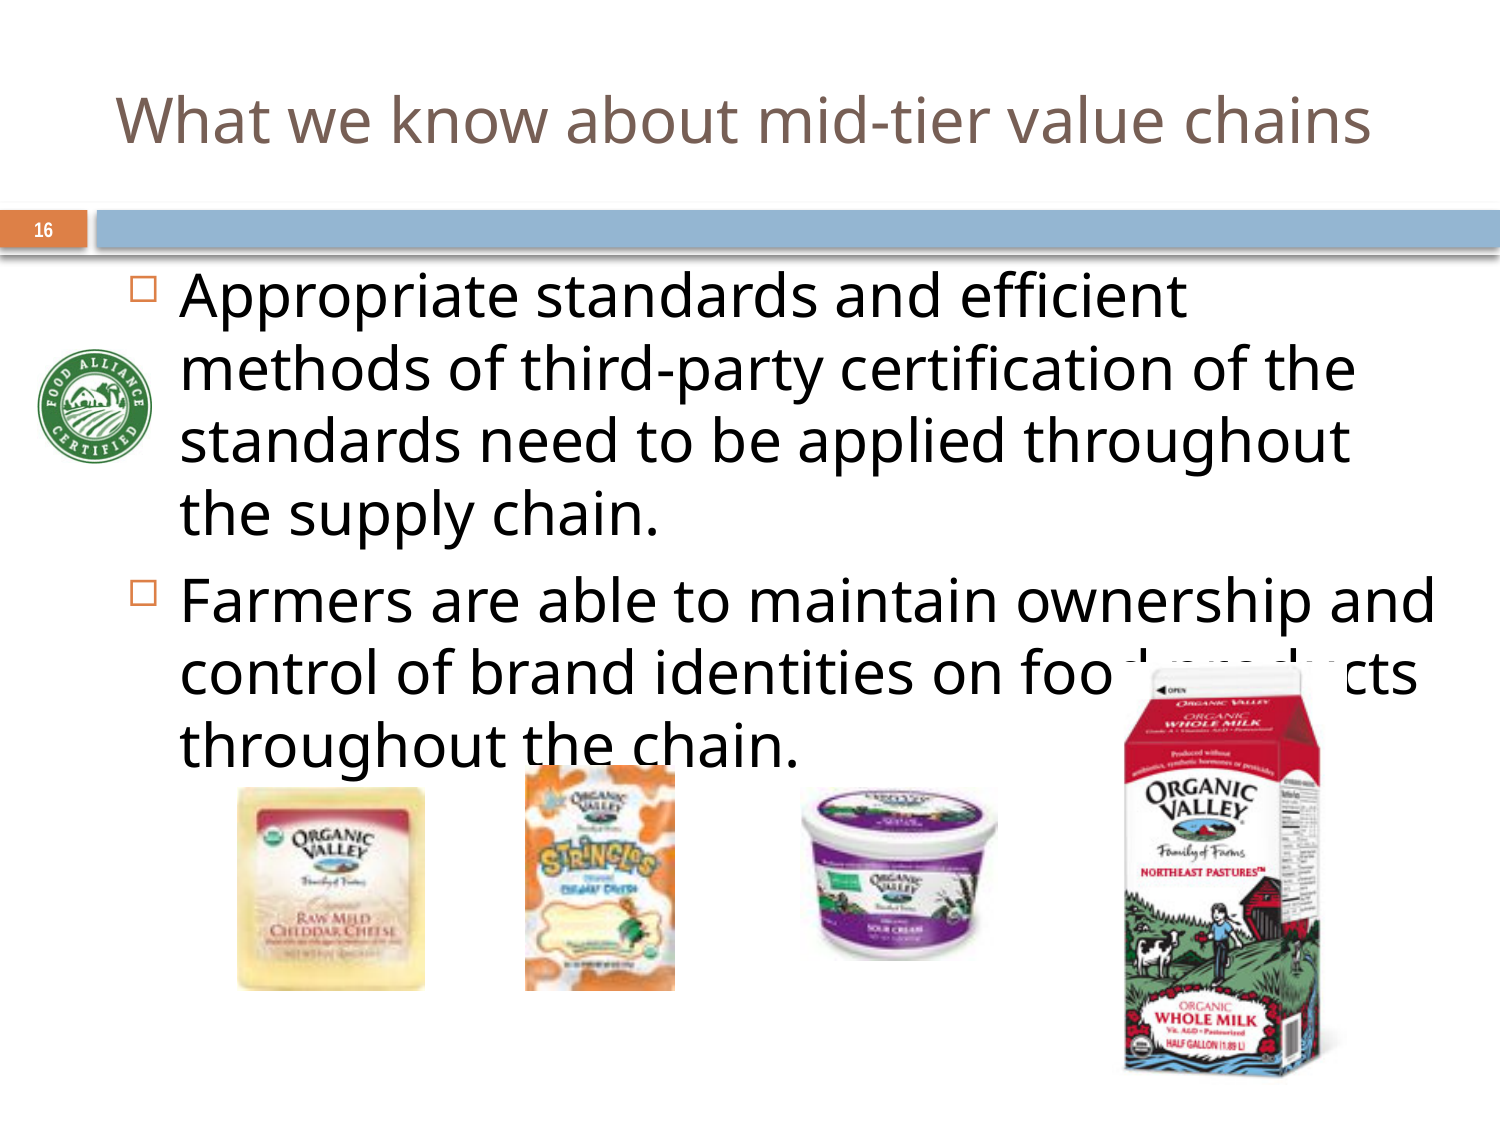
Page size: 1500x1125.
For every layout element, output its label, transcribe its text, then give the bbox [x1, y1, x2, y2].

picture [237, 787, 426, 991]
list Appropriate standards and efficient methods of third-party certification of the standards need to be applied throughout the supply chain. Farmers are able to maintain ownership and control of brand identities on food products throughout the chain. [112, 249, 1463, 1038]
picture [37, 349, 152, 465]
picture [524, 765, 676, 991]
picture [799, 787, 998, 962]
slide_number 16 [0, 208, 88, 249]
title What we know about mid-tier value chains [100, 37, 1438, 200]
picture [1112, 662, 1348, 1085]
